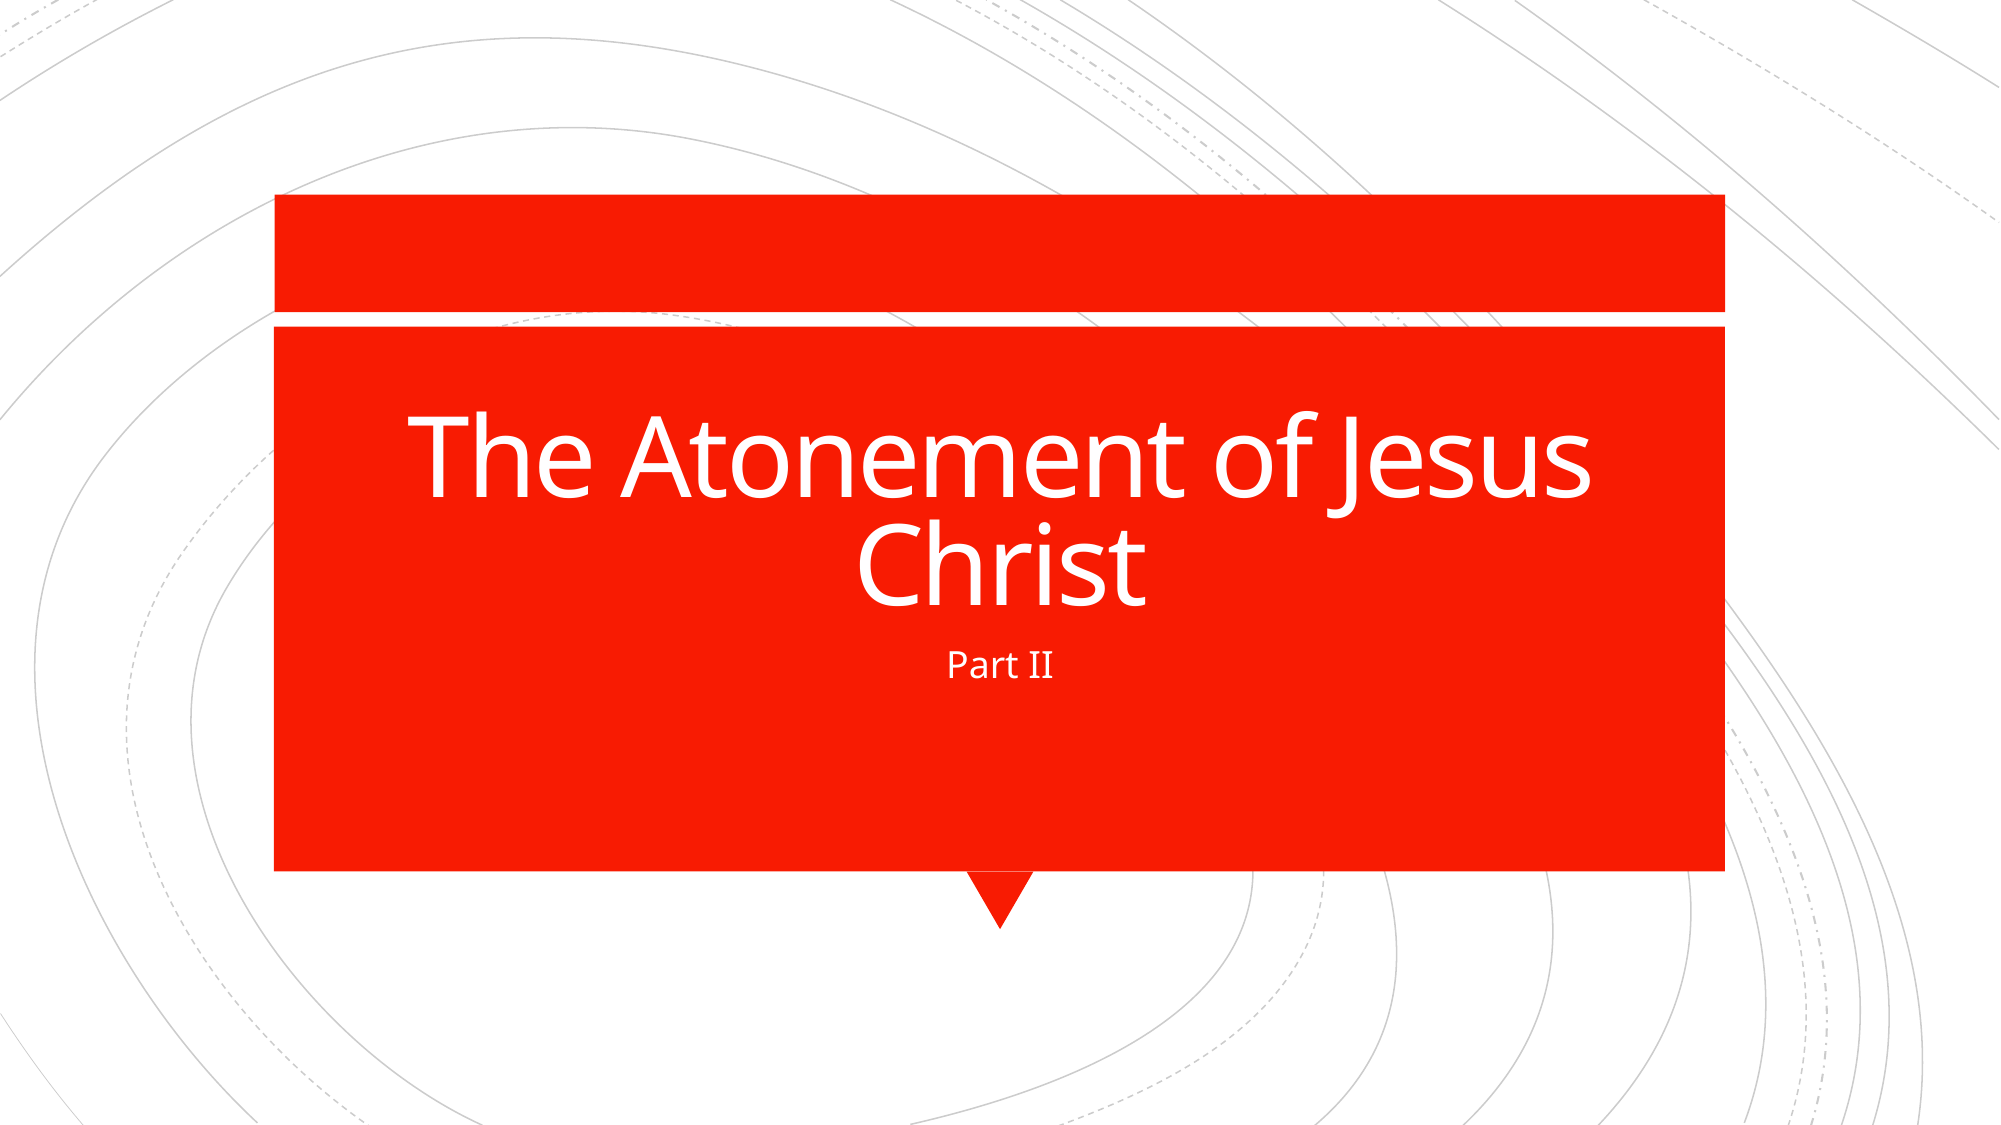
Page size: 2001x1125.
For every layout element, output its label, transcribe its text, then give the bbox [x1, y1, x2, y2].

subtitle Part II [288, 640, 1712, 858]
title The Atonement of Jesus Christ [288, 340, 1713, 628]
